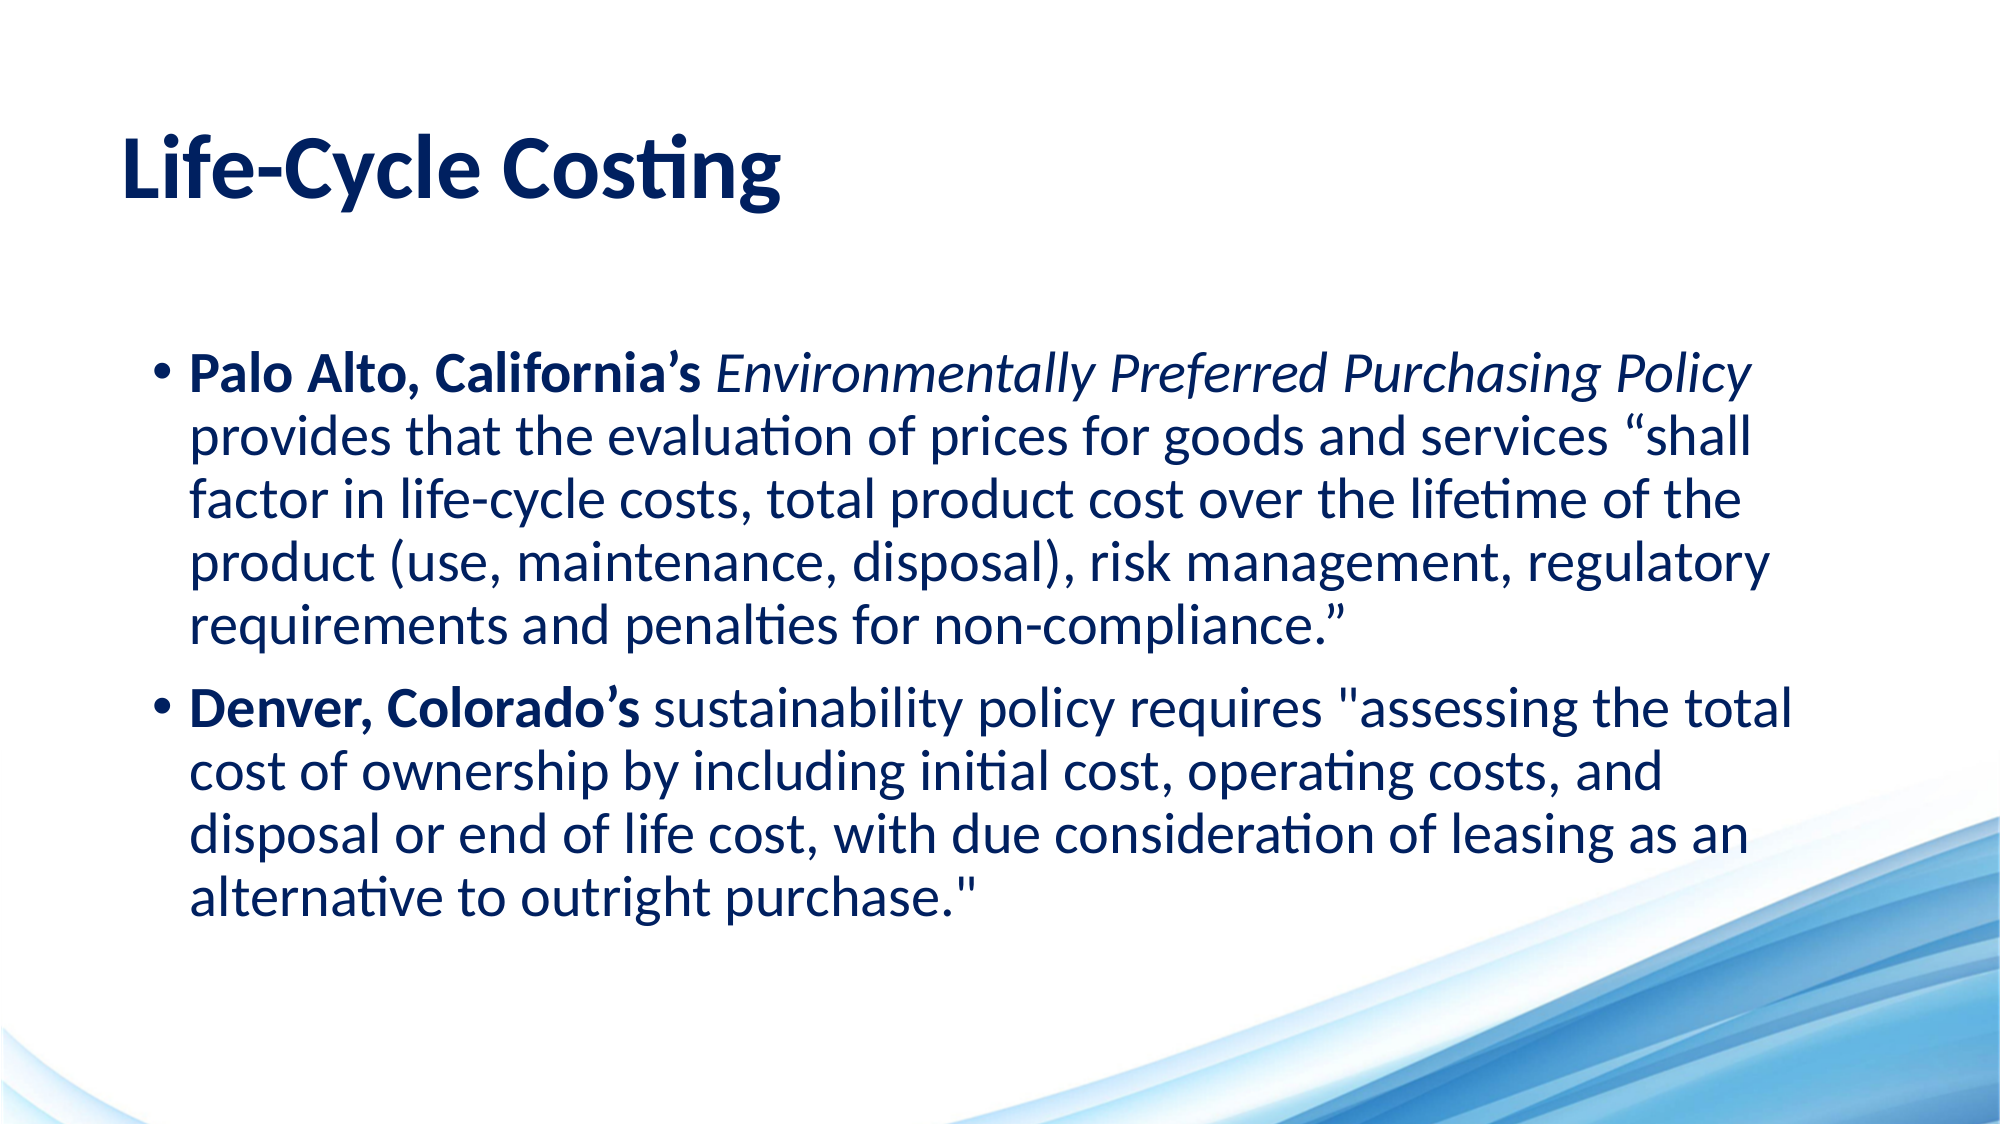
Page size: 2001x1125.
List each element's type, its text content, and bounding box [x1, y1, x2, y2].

title Life-Cycle Costing [106, 59, 1863, 278]
picture [0, 750, 2001, 1124]
list Palo Alto, California’s Environmentally Preferred Purchasing Policy provides that the evaluation of prices for goods and services “shall factor in life-cycle costs, total product cost over the lifetime of the product (use, maintenance, disposal), risk management, regulatory requirements and penalties for non-compliance.” Denver, Colorado’s sustainability policy requires "assessing the total cost of ownership by including initial cost, operating costs, and disposal or end of life cost, with due consideration of leasing as an alternative to outright purchase." [137, 335, 1863, 1049]
